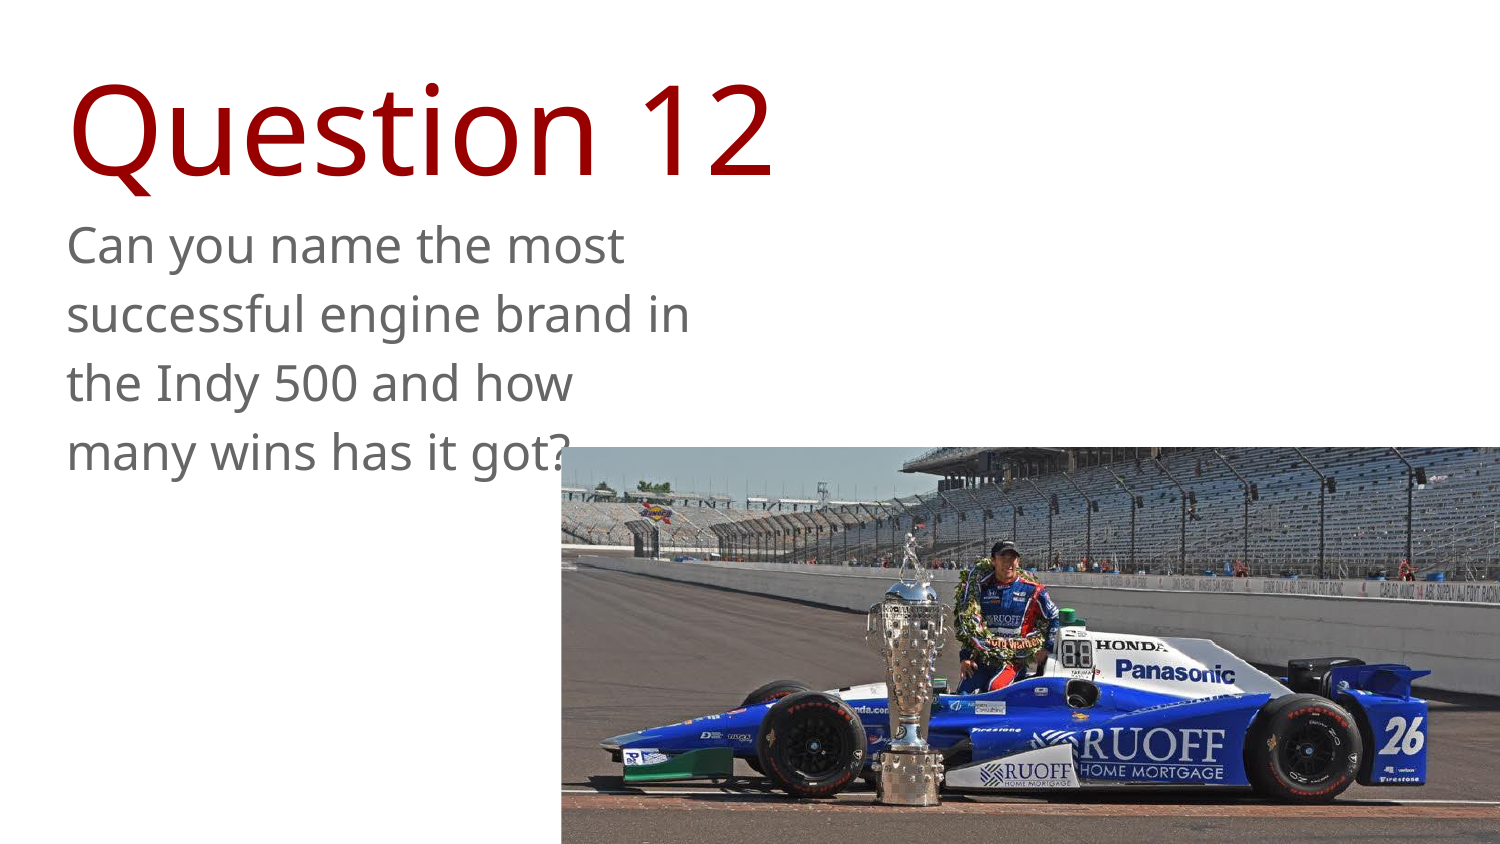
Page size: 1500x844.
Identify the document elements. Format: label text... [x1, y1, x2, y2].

title Question 12 [51, 35, 1449, 130]
list Can you name the most successful engine brand in the Indy 500 and how many wins has it got? [51, 189, 708, 750]
picture [561, 447, 1500, 844]
